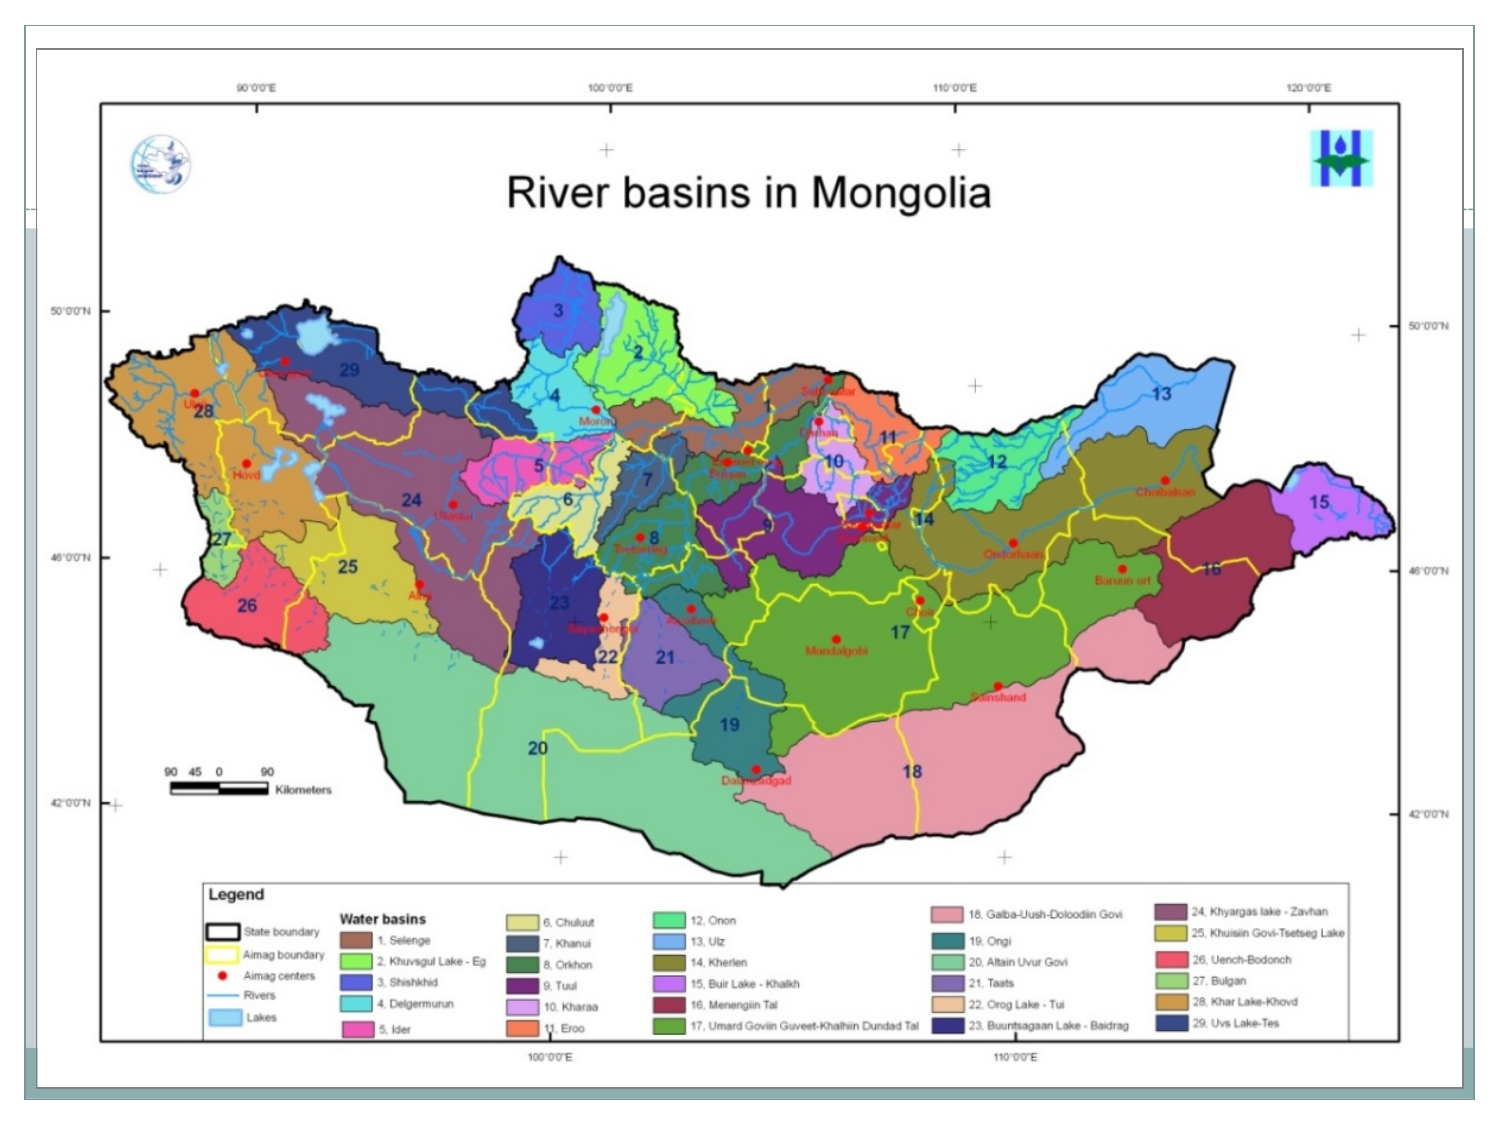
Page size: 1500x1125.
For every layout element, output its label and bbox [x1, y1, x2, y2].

picture [37, 49, 1463, 1088]
